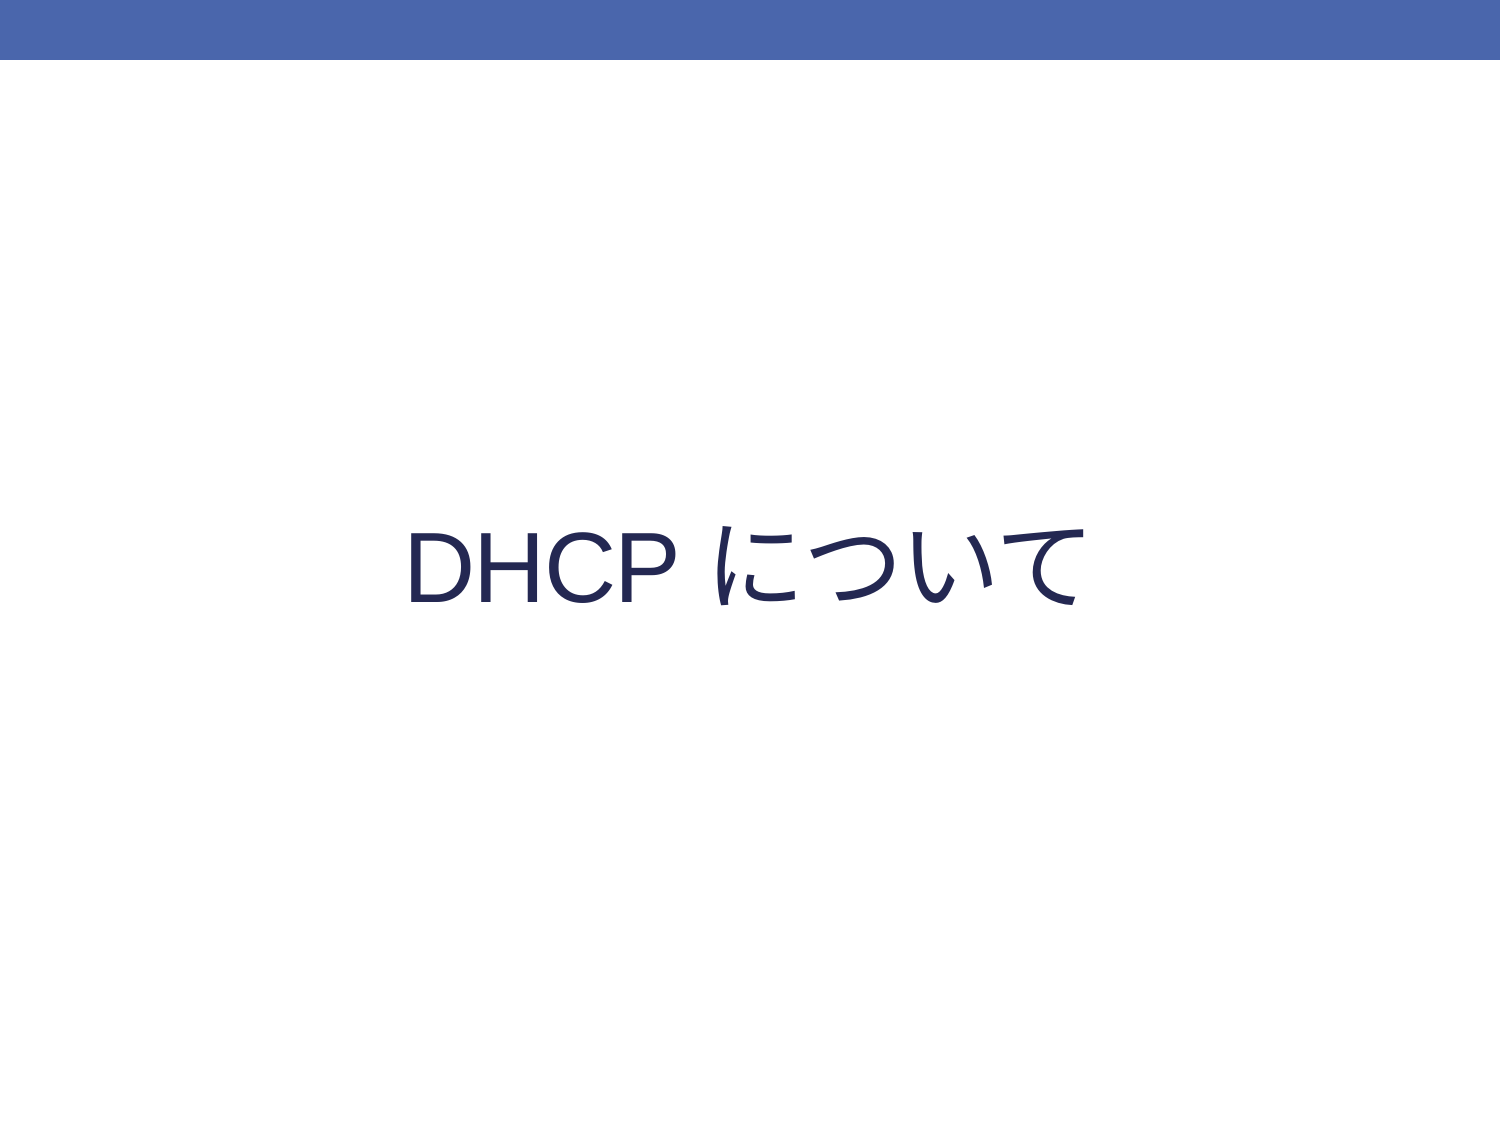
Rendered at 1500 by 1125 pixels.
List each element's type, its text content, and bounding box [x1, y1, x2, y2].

title DHCPについて [75, 481, 1425, 644]
